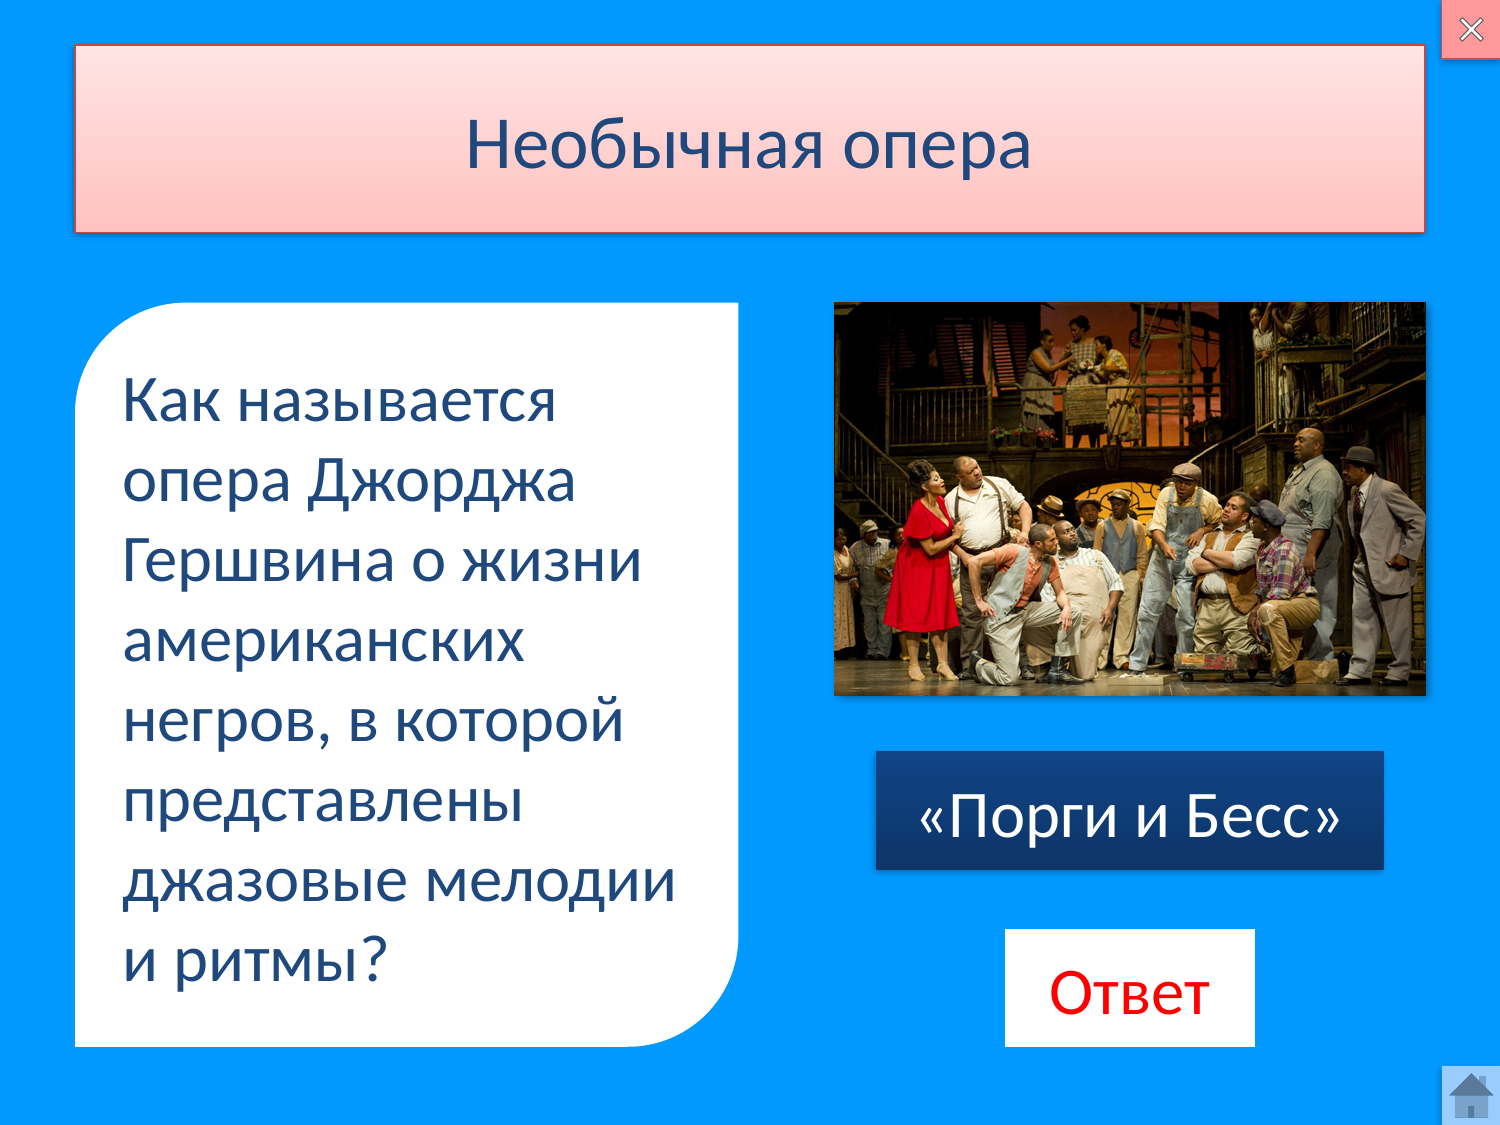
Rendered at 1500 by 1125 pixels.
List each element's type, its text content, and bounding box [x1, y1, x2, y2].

text_box [1441, 1065, 1500, 1125]
text_box [1440, 0, 1500, 61]
text_box Необычная опера [74, 44, 1426, 233]
picture [834, 302, 1426, 696]
text_box Как называется опера Джорджа Гершвина о жизни американских негров, в которой представлены джазовые мелодии и ритмы? [72, 300, 741, 1049]
text_box Ответ [1003, 927, 1257, 1049]
text_box «Порги и Бесс» [875, 751, 1384, 870]
